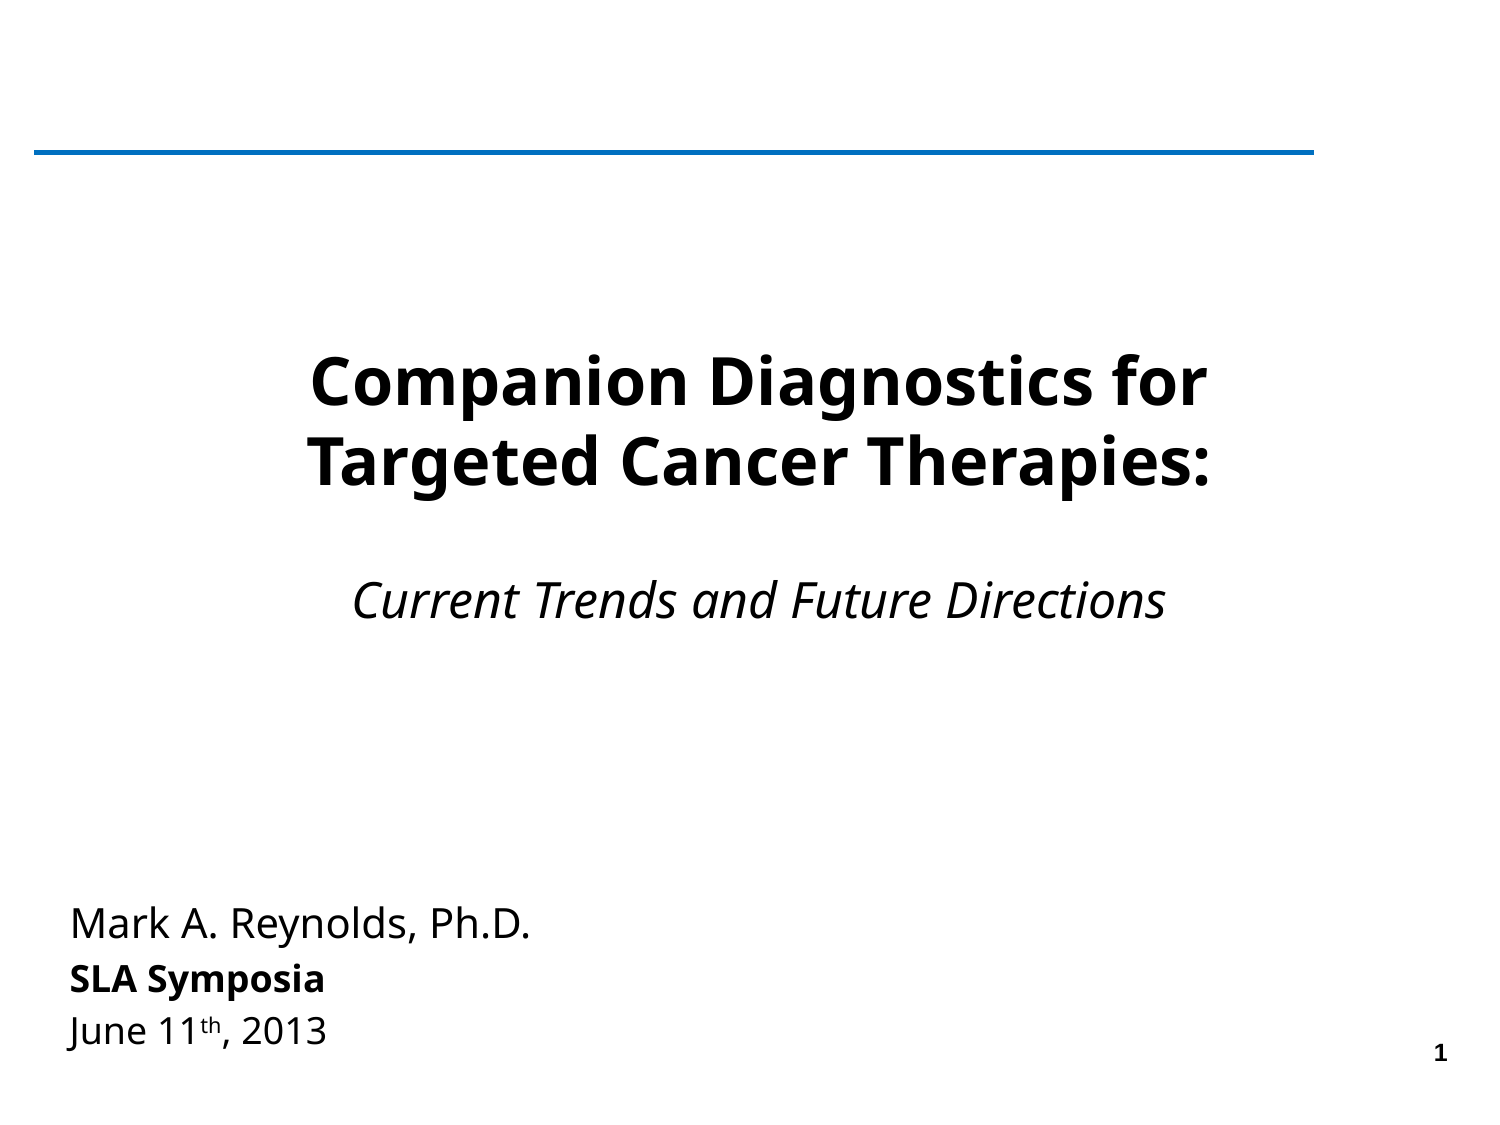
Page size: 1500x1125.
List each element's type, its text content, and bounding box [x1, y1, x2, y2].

text_box 1 [1404, 1029, 1477, 1105]
subtitle Mark A. Reynolds, Ph.D. SLA Symposia June 11th, 2013 [54, 889, 1142, 1078]
title Companion Diagnostics for Targeted Cancer Therapies: Current Trends and Future Directions [67, 350, 1452, 618]
